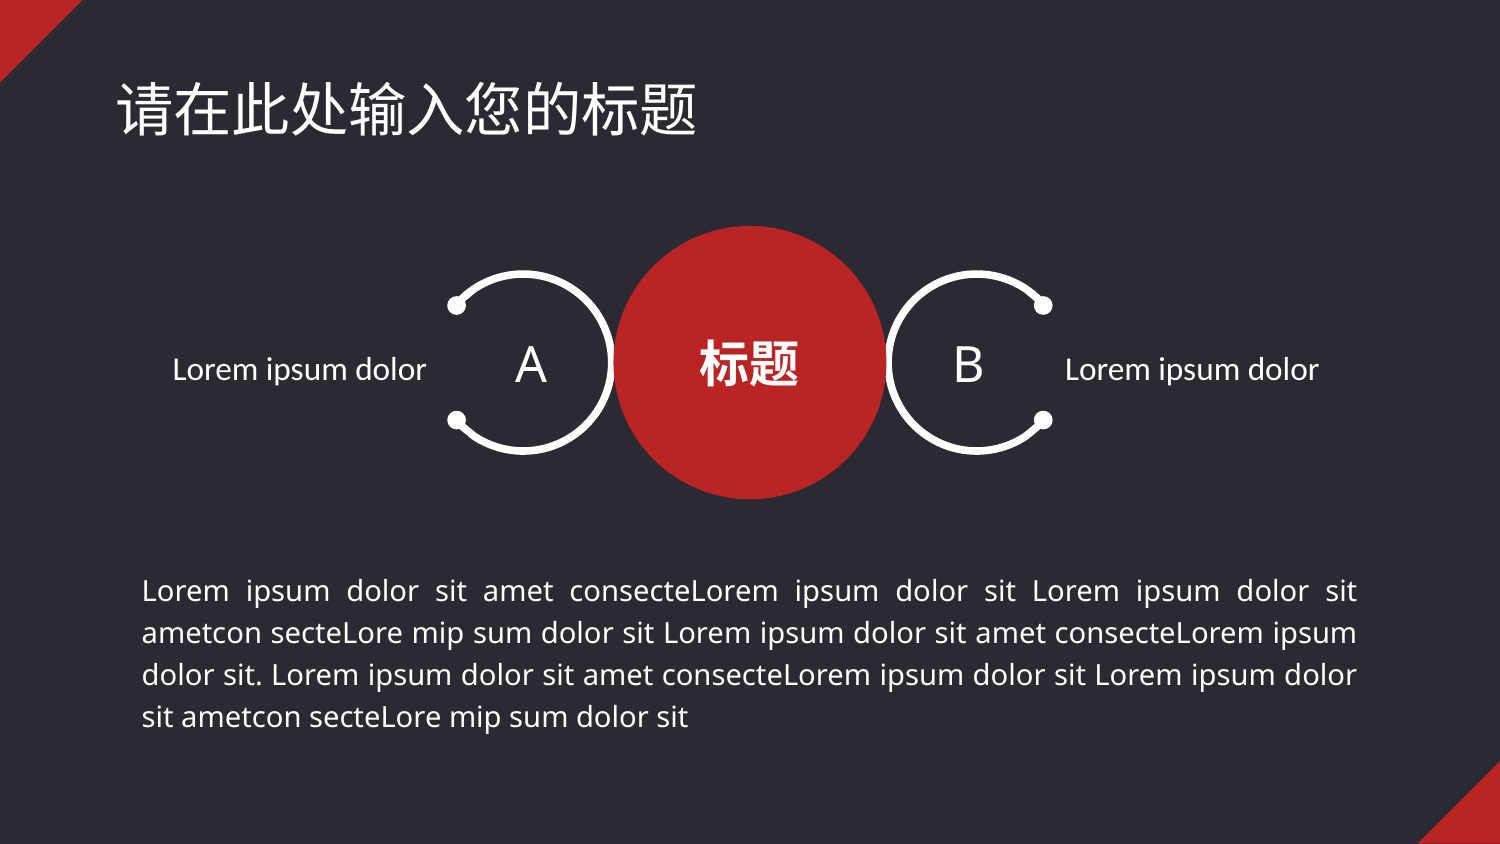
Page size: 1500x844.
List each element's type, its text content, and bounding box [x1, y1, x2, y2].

title 请在此处输入您的标题 [100, 55, 1425, 161]
text_box Lorem ipsum dolor sit amet consecteLorem ipsum dolor sit Lorem ipsum dolor sit ametcon secteLore mip sum dolor sit Lorem ipsum dolor sit amet consecteLorem ipsum dolor sit. Lorem ipsum dolor sit amet consecteLorem ipsum dolor sit Lorem ipsum dolor sit ametcon secteLore mip sum dolor sit [126, 557, 1373, 749]
text_box B [887, 270, 1053, 455]
text_box A [447, 270, 613, 455]
text_box Lorem ipsum dolor [1050, 312, 1373, 403]
text_box 标题 [611, 223, 889, 502]
text_box Lorem ipsum dolor [126, 312, 450, 403]
